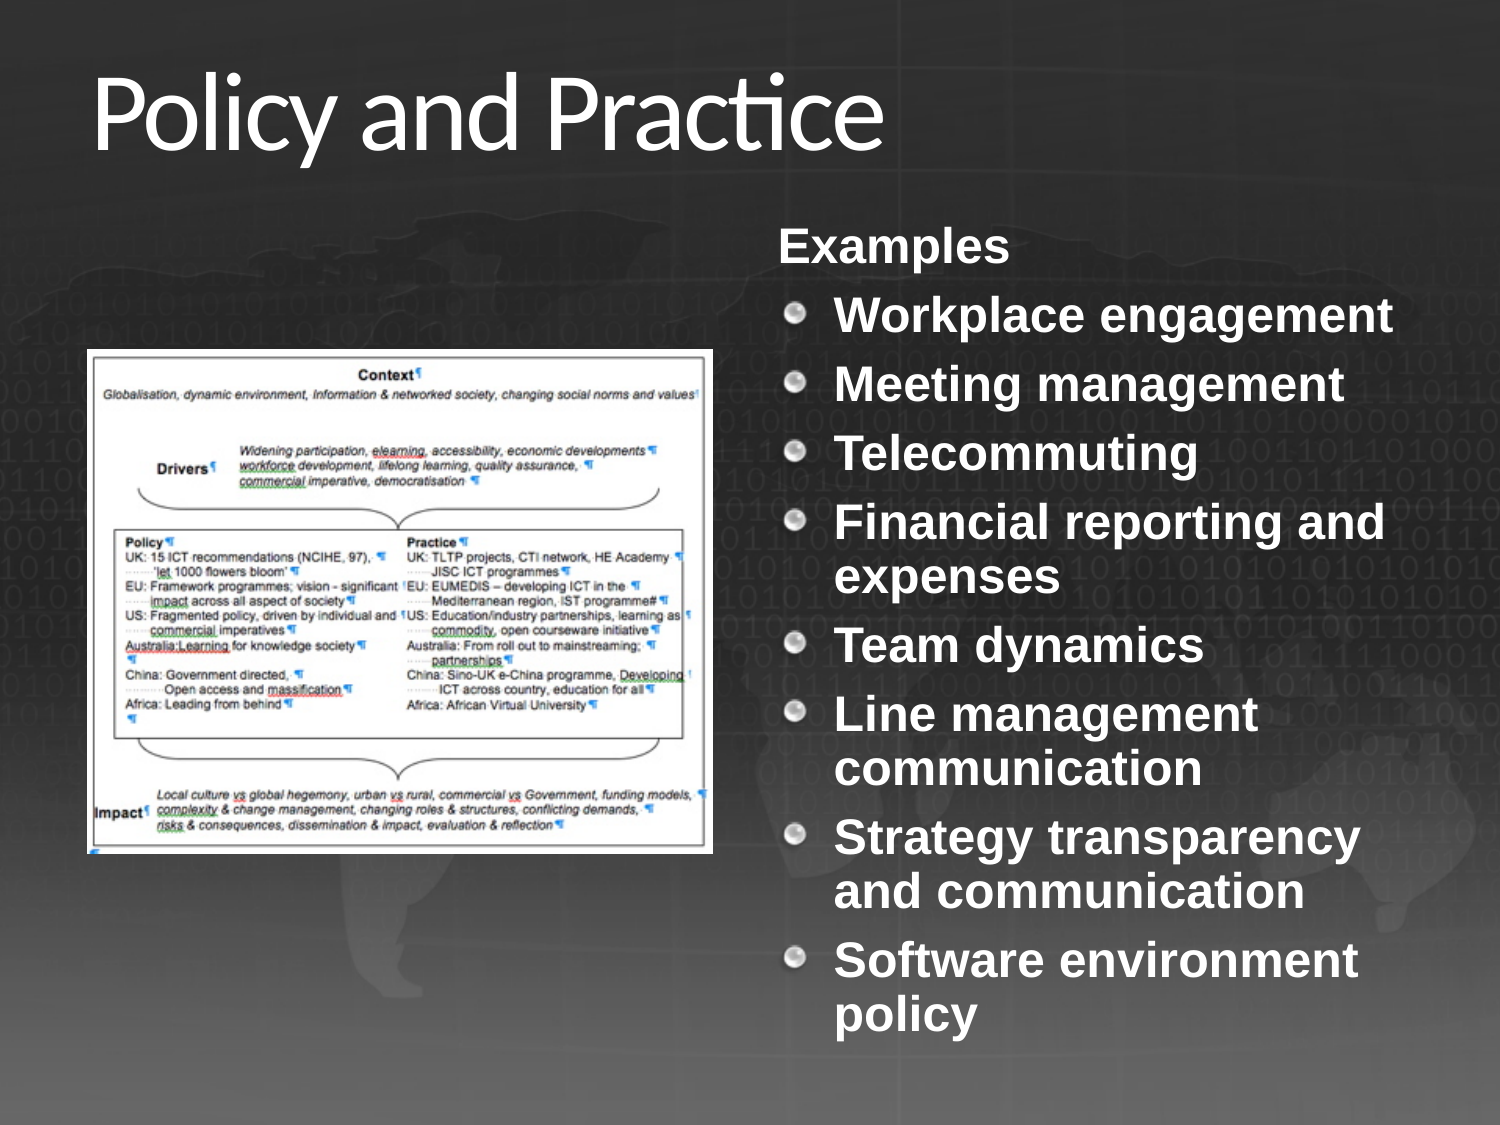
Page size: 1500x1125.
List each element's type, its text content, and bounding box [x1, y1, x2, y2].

picture [777, 434, 813, 470]
picture [777, 296, 813, 332]
picture [777, 817, 813, 853]
picture [777, 503, 813, 539]
picture [777, 694, 813, 730]
picture [777, 625, 813, 662]
list Examples [762, 212, 1426, 281]
list Workplace engagement Meeting management Telecommuting Financial reporting and expenses Team dynamics Line management communication Strategy transparency and communication Software environment policy [762, 281, 1464, 1125]
picture [777, 940, 813, 976]
picture [777, 365, 813, 401]
title Policy and Practice [74, 44, 1426, 184]
picture [0, 0, 1500, 1125]
